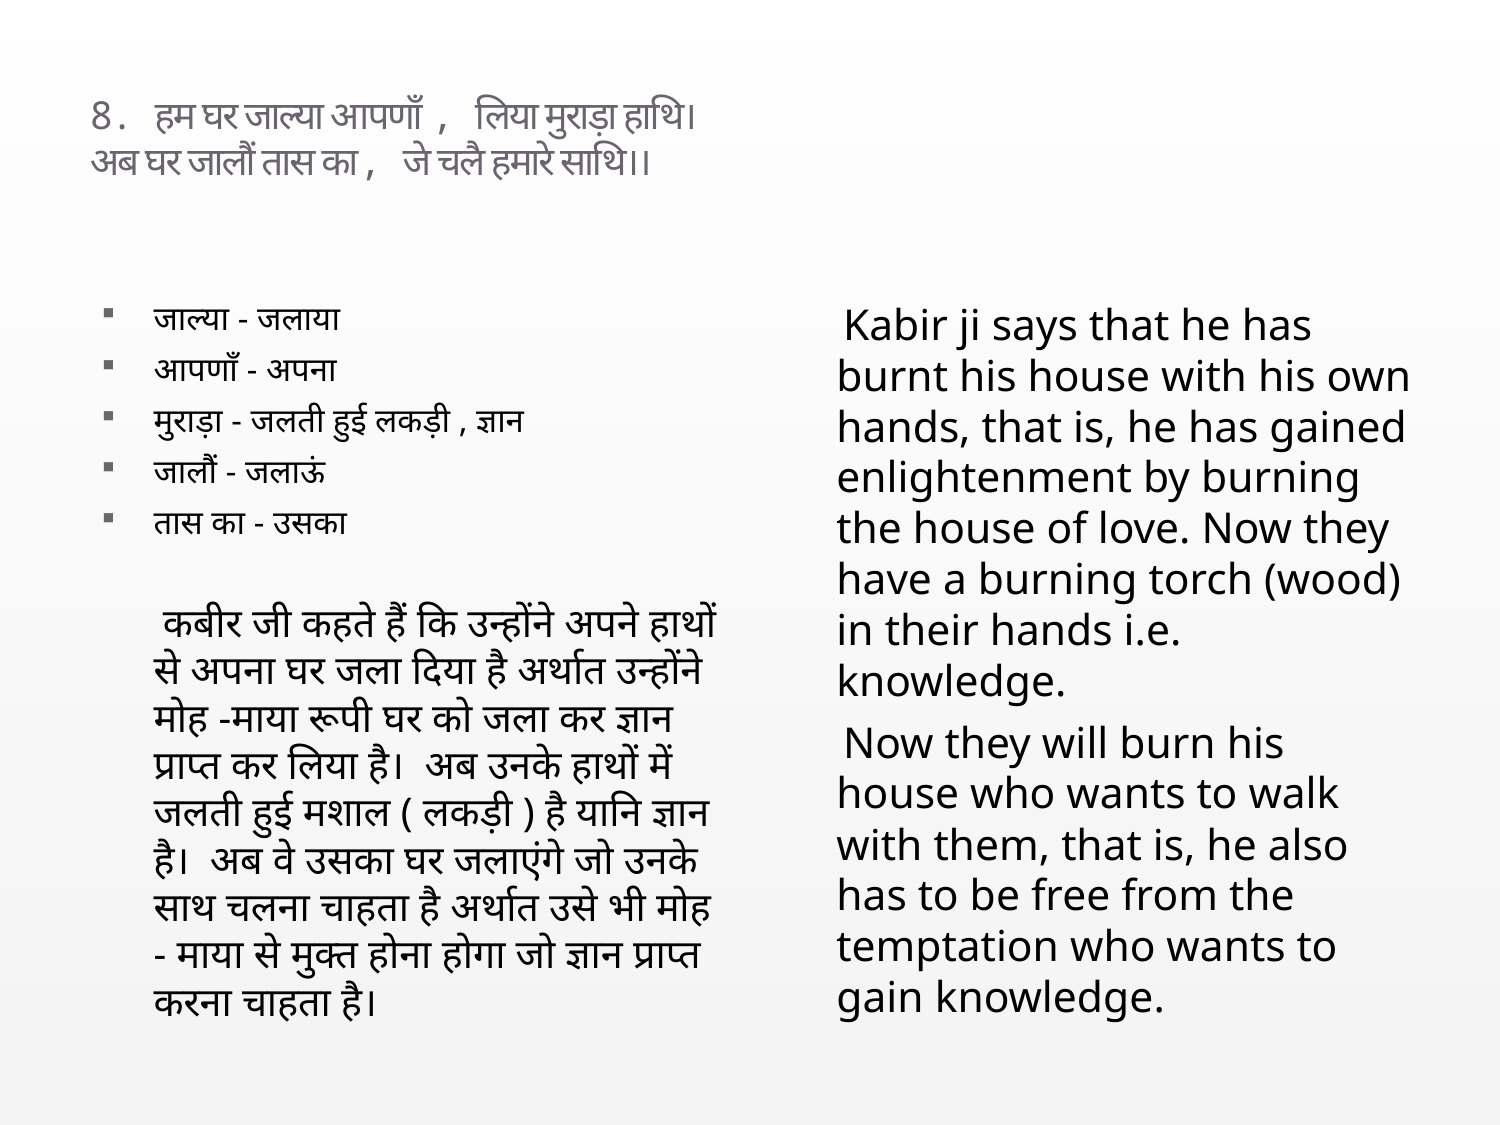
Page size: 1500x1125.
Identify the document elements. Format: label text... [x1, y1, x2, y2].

list जाल्या - जलाया आपणाँ - अपना मुराड़ा - जलती हुई लकड़ी , ज्ञान जालौं - जलाऊं तास का - उसका कबीर जी कहते हैं कि उन्होंने अपने हाथों से अपना घर जला दिया है अर्थात उन्होंने मोह -माया रूपी घर को जला कर ज्ञान प्राप्त कर लिया है। अब उनके हाथों में जलती हुई मशाल ( लकड़ी ) है यानि ज्ञान है। अब वे उसका घर जलाएंगे जो उनके साथ चलना चाहता है अर्थात उसे भी मोह - माया से मुक्त होना होगा जो ज्ञान प्राप्त करना चाहता है। [76, 290, 739, 1033]
title 8. हम घर जाल्या आपणाँ , लिया मुराड़ा हाथि। अब घर जालौं तास का, जे चलै हमारे साथि।। [75, 83, 1425, 234]
list Kabir ji says that he has burnt his house with his own hands, that is, he has gained enlightenment by burning the house of love. Now they have a burning torch (wood) in their hands i.e. knowledge. Now they will burn his house who wants to walk with them, that is, he also has to be free from the temptation who wants to gain knowledge. [763, 290, 1427, 1033]
